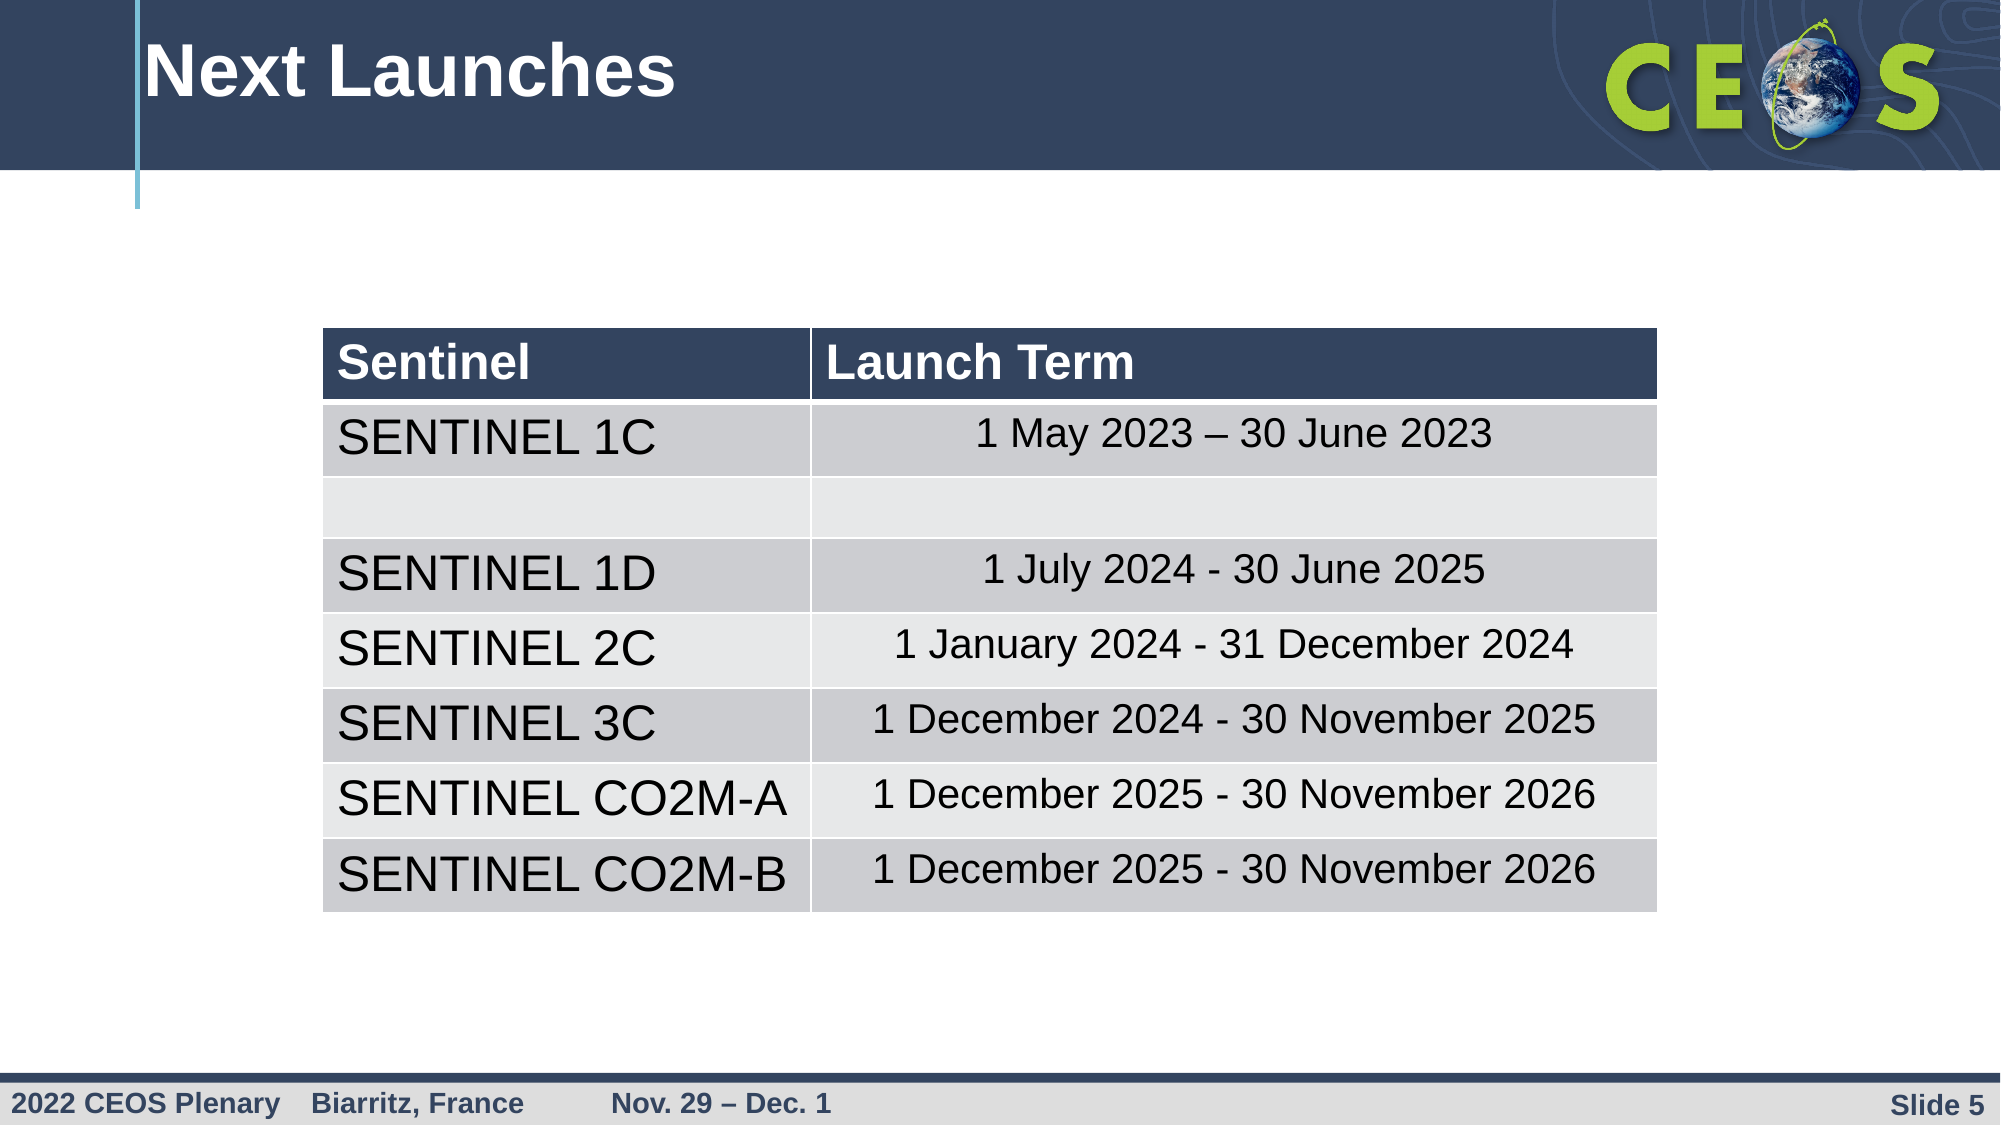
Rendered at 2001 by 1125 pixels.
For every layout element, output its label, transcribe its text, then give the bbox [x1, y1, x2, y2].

table_cell SENTINEL CO2M-B [323, 839, 810, 912]
picture [1606, 18, 1939, 150]
table_cell SENTINEL 1D [323, 539, 810, 612]
table_cell 1 January 2024 - 31 December 2024 [812, 614, 1657, 687]
table_cell 1 December 2025 - 30 November 2026 [812, 839, 1657, 912]
table_cell 1 December 2024 - 30 November 2025 [812, 689, 1657, 762]
table_cell SENTINEL 2C [323, 614, 810, 687]
text_box 2022 CEOS Plenary Biarritz, France Nov. 29 – Dec. 1 [0, 1076, 1054, 1125]
table_cell SENTINEL 3C [323, 689, 810, 762]
table_cell SENTINEL CO2M-A [323, 764, 810, 837]
table_cell 1 May 2023 – 30 June 2023 [812, 405, 1657, 476]
text_box Slide ‹#› [1683, 1078, 2000, 1125]
title Next Launches [128, 0, 1854, 112]
table_header Launch Term [812, 328, 1657, 399]
table_cell [812, 478, 1657, 537]
table_cell 1 December 2025 - 30 November 2026 [812, 764, 1657, 837]
table_cell SENTINEL 1C [323, 405, 810, 476]
table_cell [323, 478, 810, 537]
table_header Sentinel [323, 328, 810, 399]
table_cell 1 July 2024 - 30 June 2025 [812, 539, 1657, 612]
